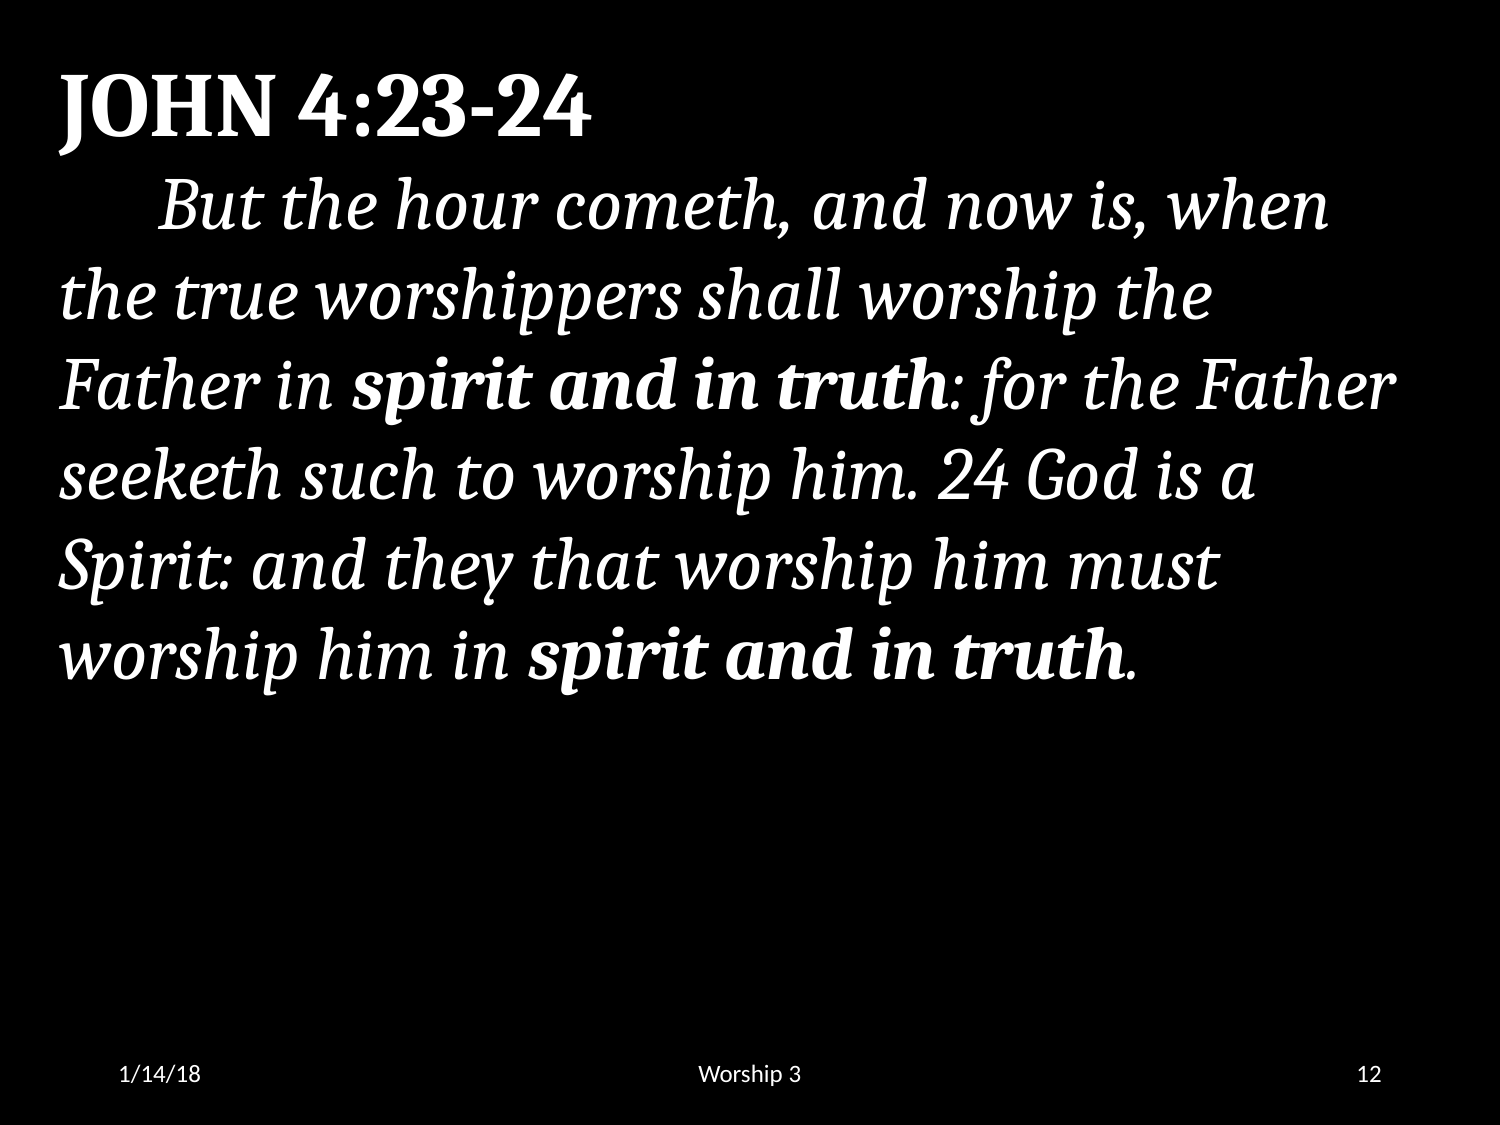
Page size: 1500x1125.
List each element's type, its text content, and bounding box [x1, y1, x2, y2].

text_box JOHN 4:23-24 But the hour cometh, and now is, when the true worshippers shall worship the Father in spirit and in truth: for the Father seeketh such to worship him. 24 God is a Spirit: and they that worship him must worship him in spirit and in truth. [44, 37, 1438, 702]
slide_number 12 [1059, 1042, 1397, 1103]
footer Worship 3 [496, 1042, 1004, 1103]
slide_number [103, 1042, 441, 1103]
